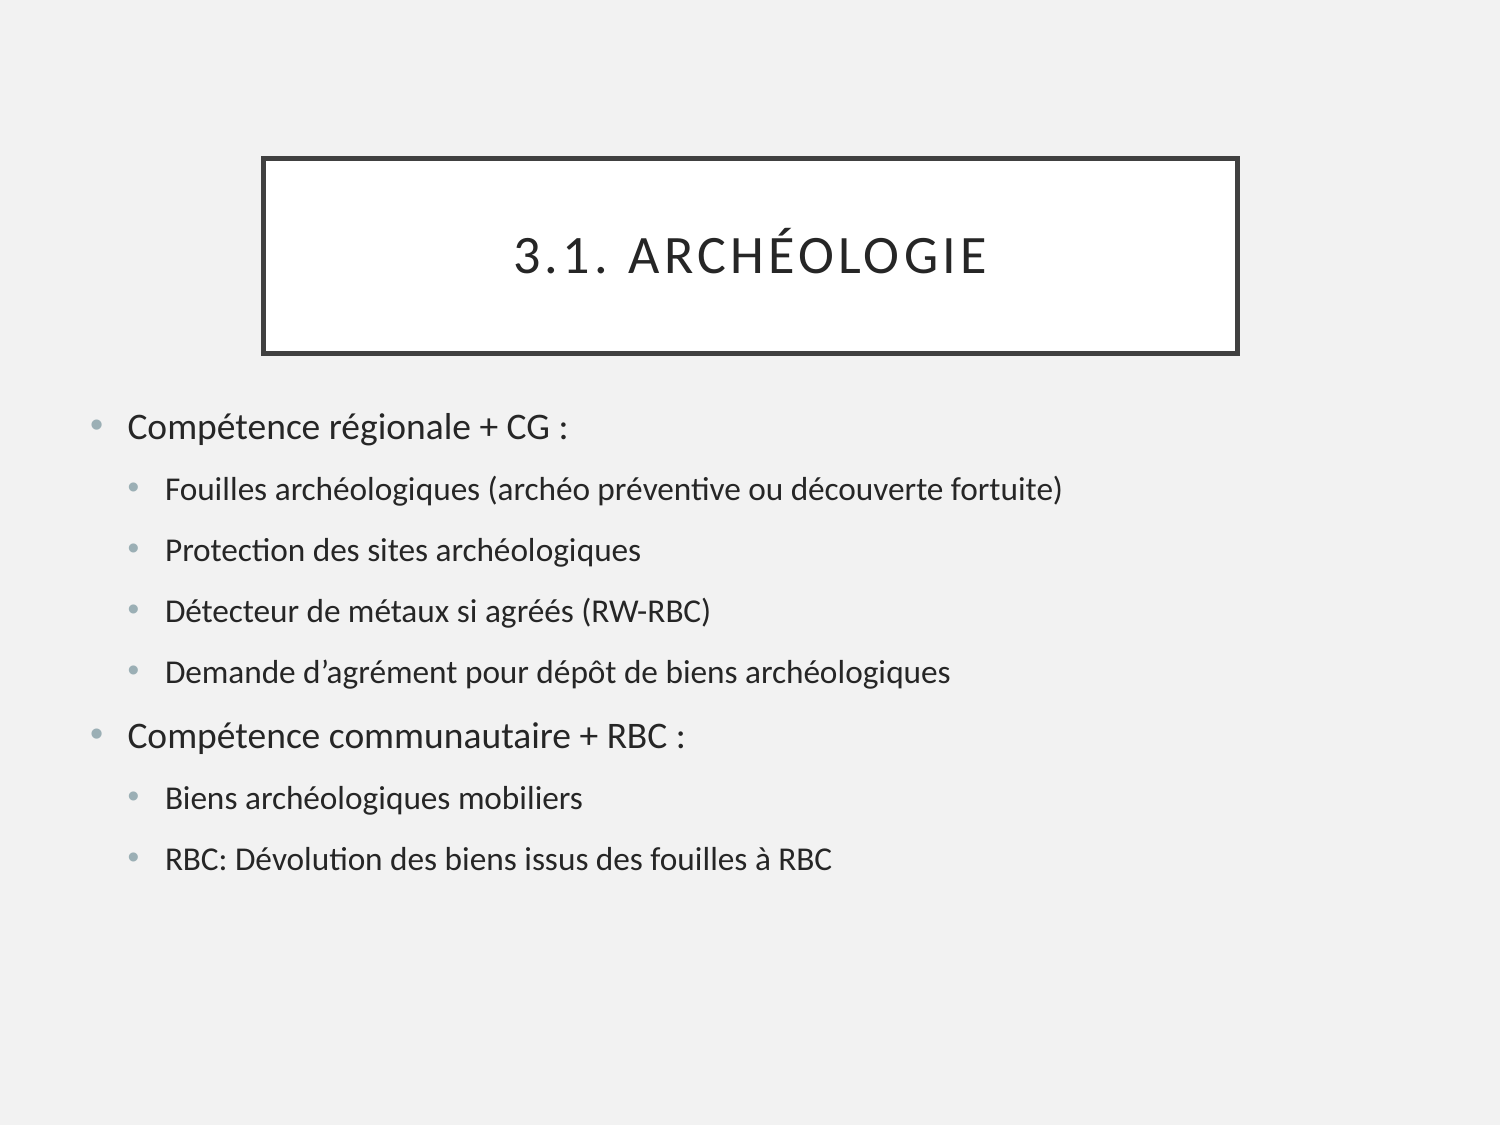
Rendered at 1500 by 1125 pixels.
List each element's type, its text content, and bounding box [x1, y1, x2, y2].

title 3.1. Archéologie [261, 156, 1240, 262]
list Compétence régionale + CG : Fouilles archéologiques (archéo préventive ou découverte fortuite) Protection des sites archéologiques Détecteur de métaux si agréés (RW-RBC) Demande d’agrément pour dépôt de biens archéologiques Compétence communautaire + RBC : Biens archéologiques mobiliers RBC: Dévolution des biens issus des fouilles à RBC [75, 262, 1425, 1125]
